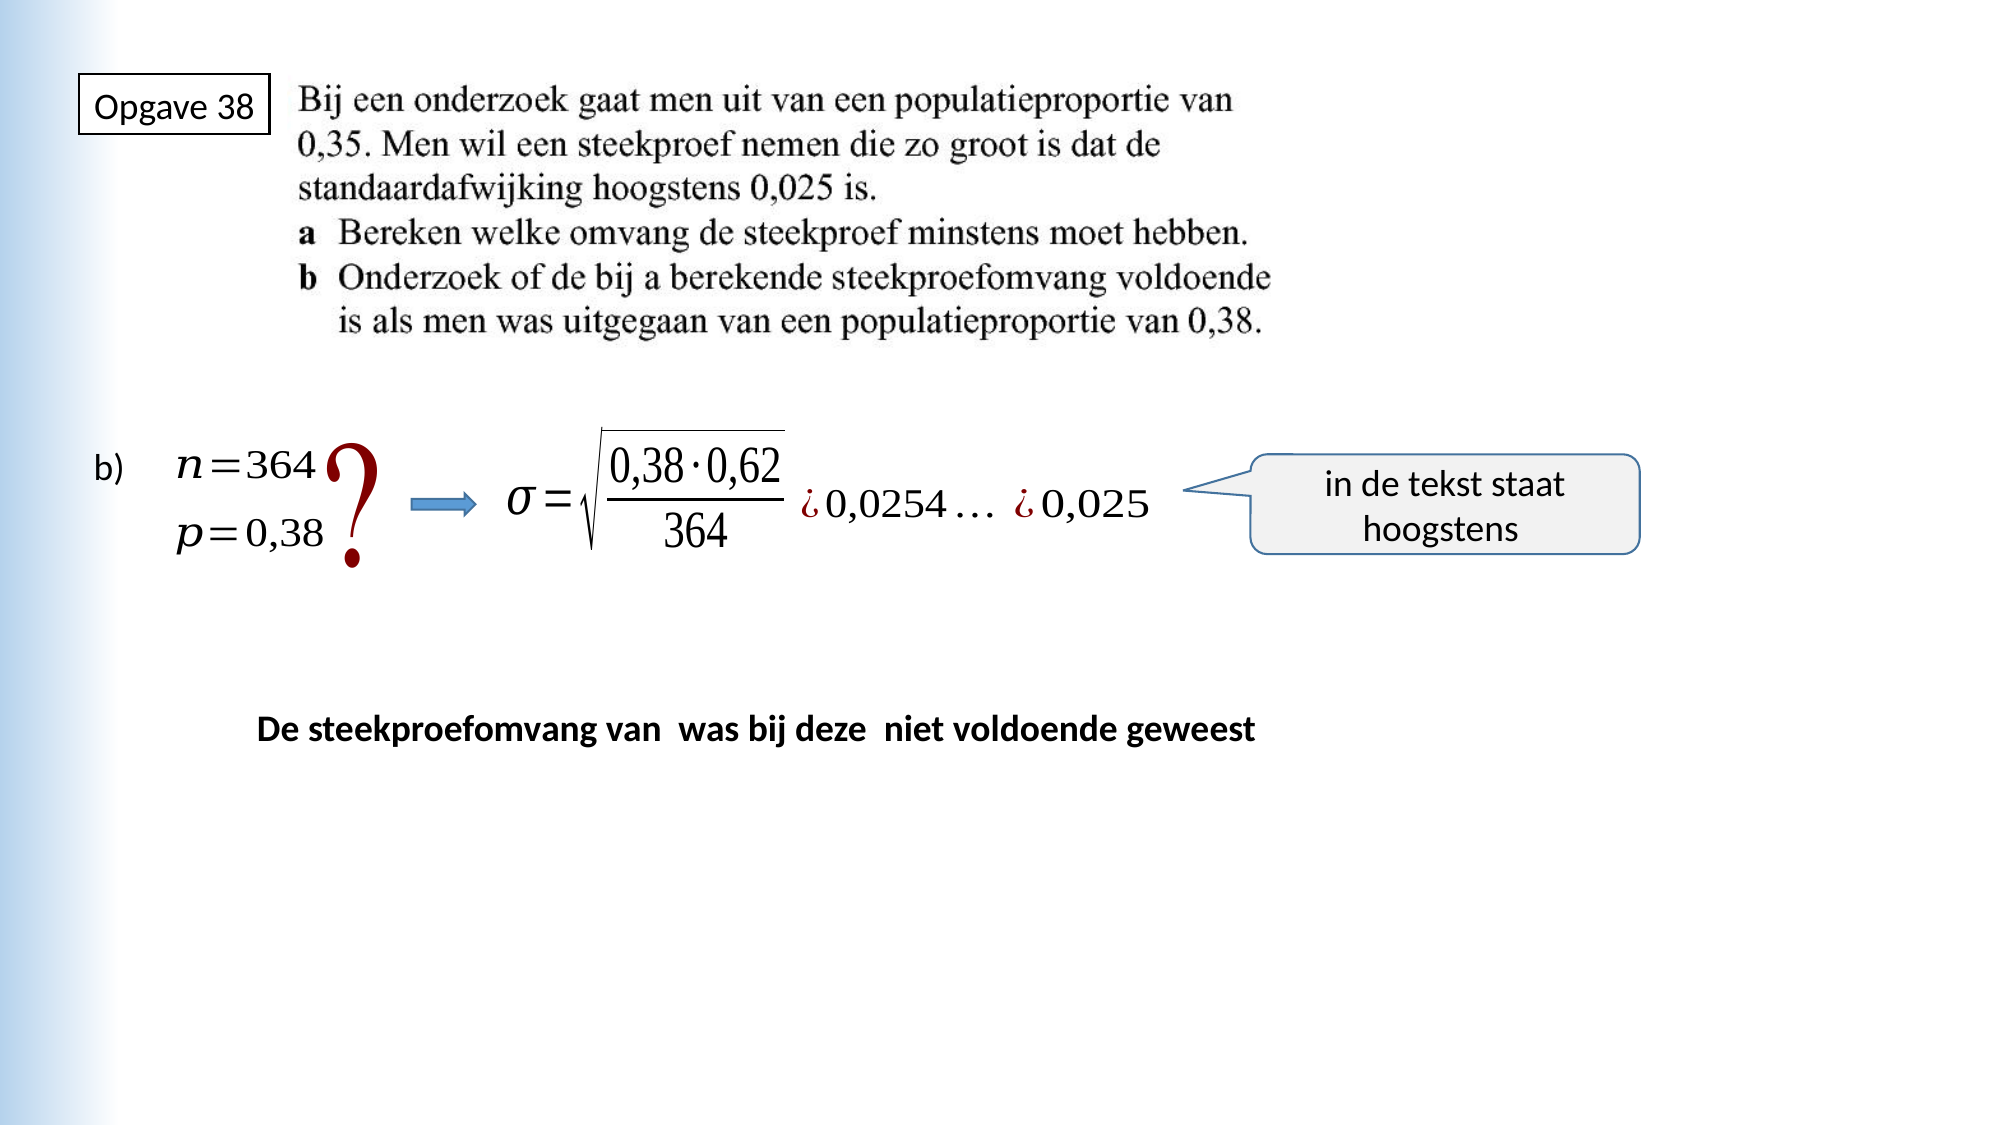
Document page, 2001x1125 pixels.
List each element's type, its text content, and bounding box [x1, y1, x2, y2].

text_box [410, 490, 477, 518]
text_box b) [78, 435, 140, 496]
picture [287, 74, 1286, 358]
text_box Opgave 38 [78, 73, 271, 135]
